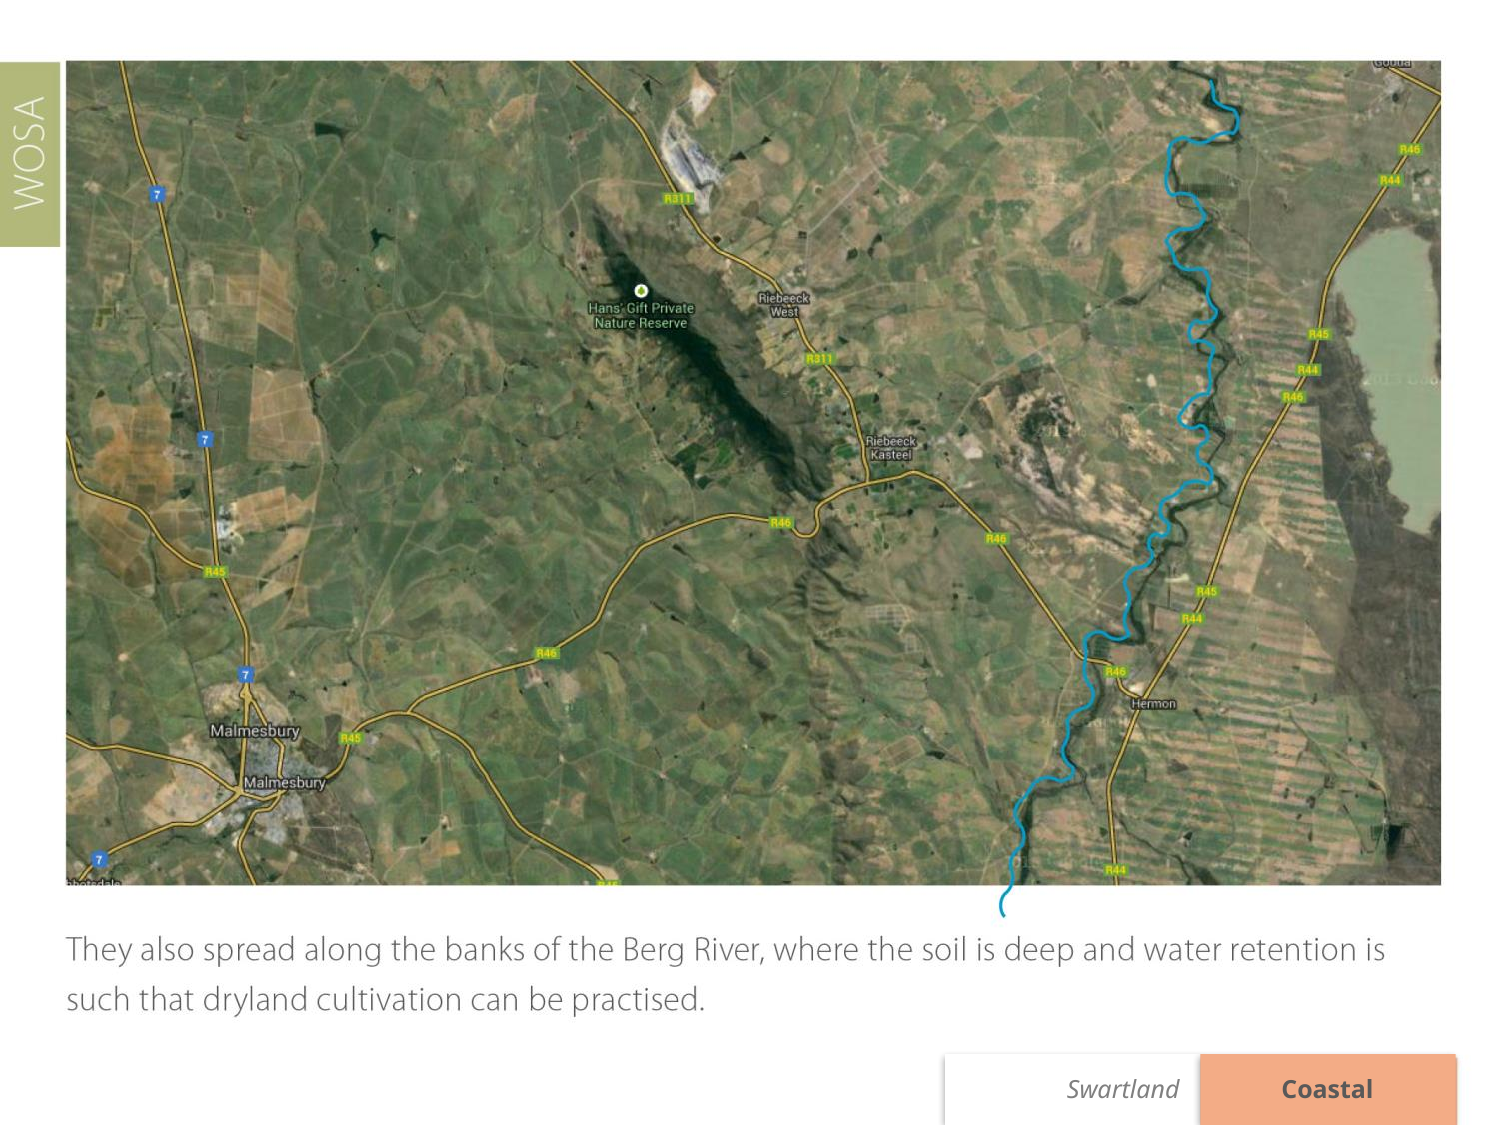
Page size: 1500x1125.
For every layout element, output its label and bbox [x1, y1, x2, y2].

picture [0, 0, 1500, 1125]
text_box [944, 1053, 1456, 1125]
